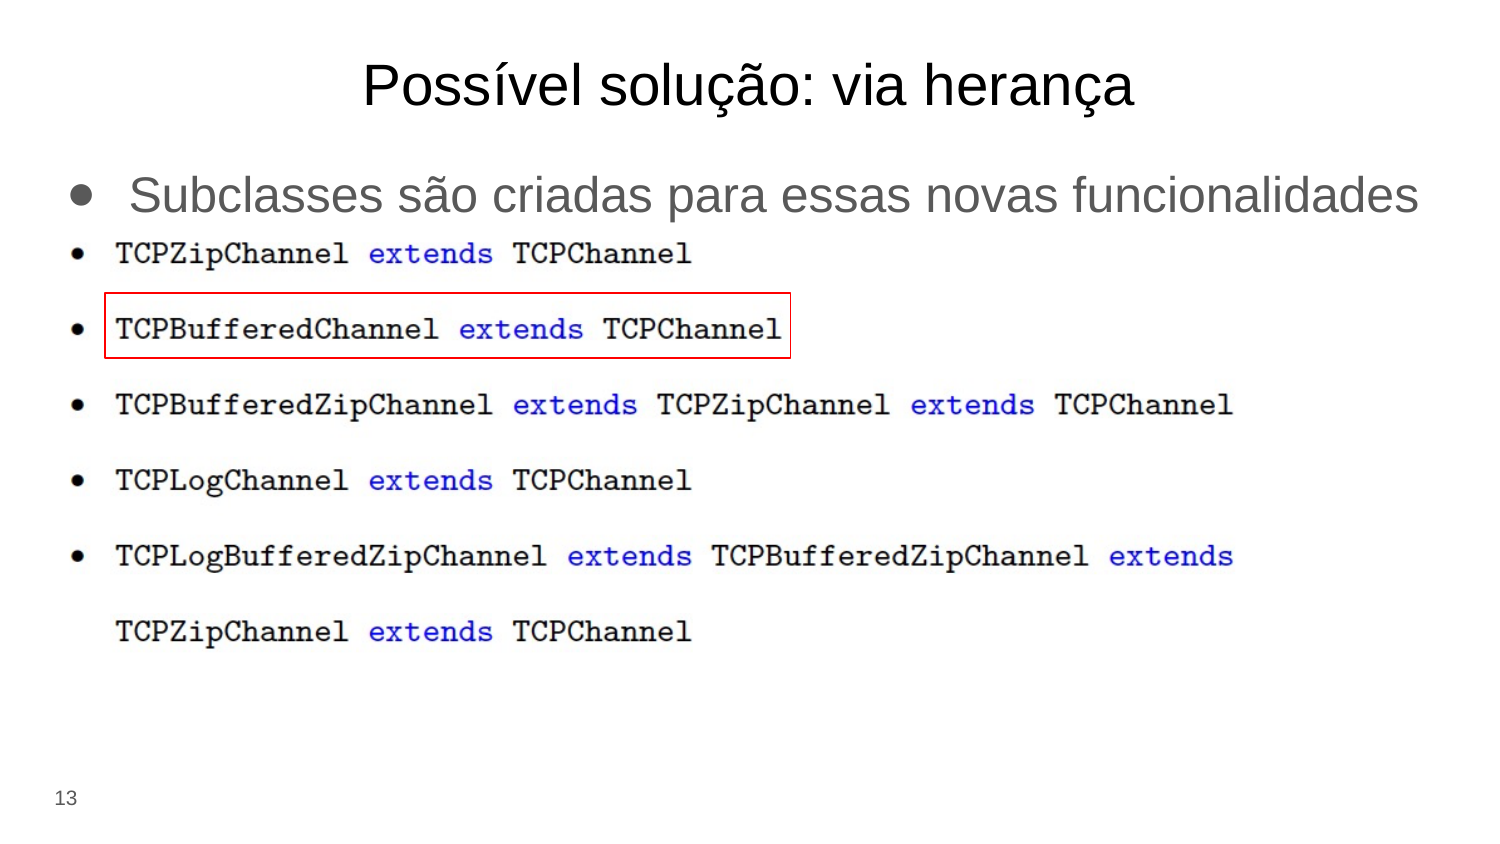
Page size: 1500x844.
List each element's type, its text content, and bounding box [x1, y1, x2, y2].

title Possível solução: via herança [50, 32, 1448, 126]
slide_number 13 [2, 764, 93, 830]
list Subclasses são criadas para essas novas funcionalidades [38, 139, 1460, 274]
picture [49, 223, 1269, 673]
